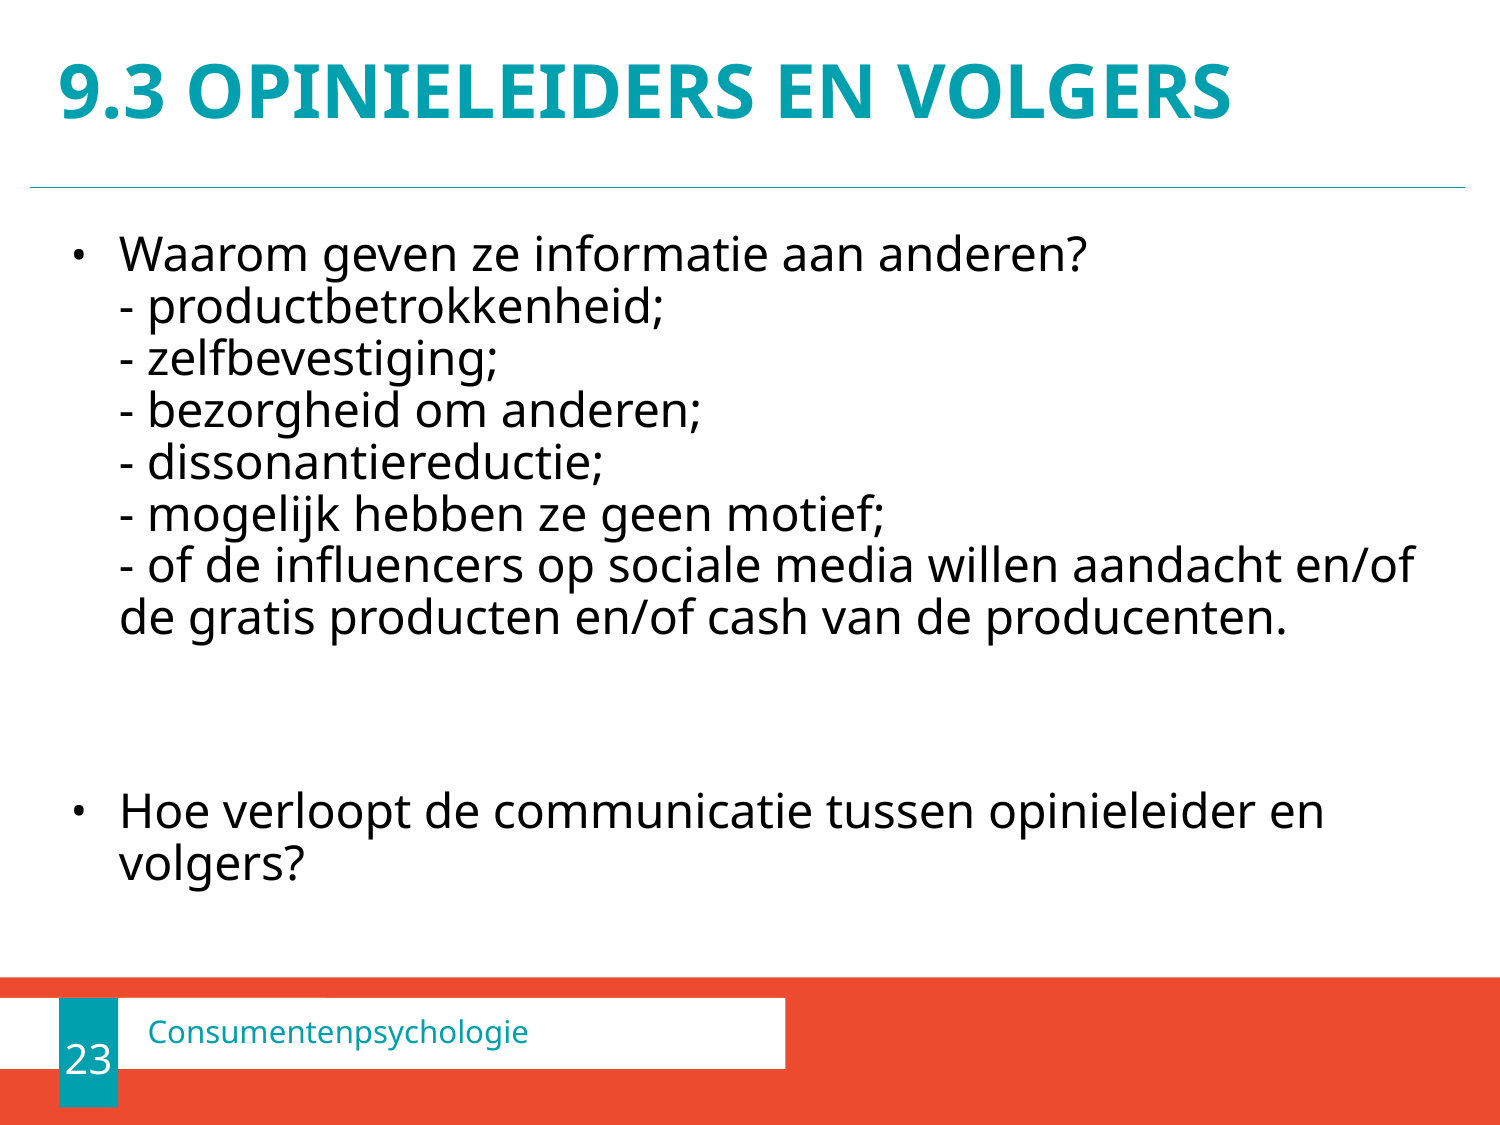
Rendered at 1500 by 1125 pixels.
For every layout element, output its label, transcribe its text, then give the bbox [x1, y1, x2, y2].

footer Consumentenpsychologie [123, 997, 786, 1069]
title 9.3 Opinieleiders en volgers [0, 0, 1500, 188]
slide_number 23 [59, 998, 119, 1108]
list Waarom geven ze informatie aan anderen? - productbetrokkenheid; - zelfbevestiging; - bezorgheid om anderen; - dissonantiereductie; - mogelijk hebben ze geen motief; - of de influencers op sociale media willen aandacht en/of de gratis producten en/of cash van de producenten. Hoe verloopt de communicatie tussen opinieleider en volgers? [0, 188, 1500, 916]
